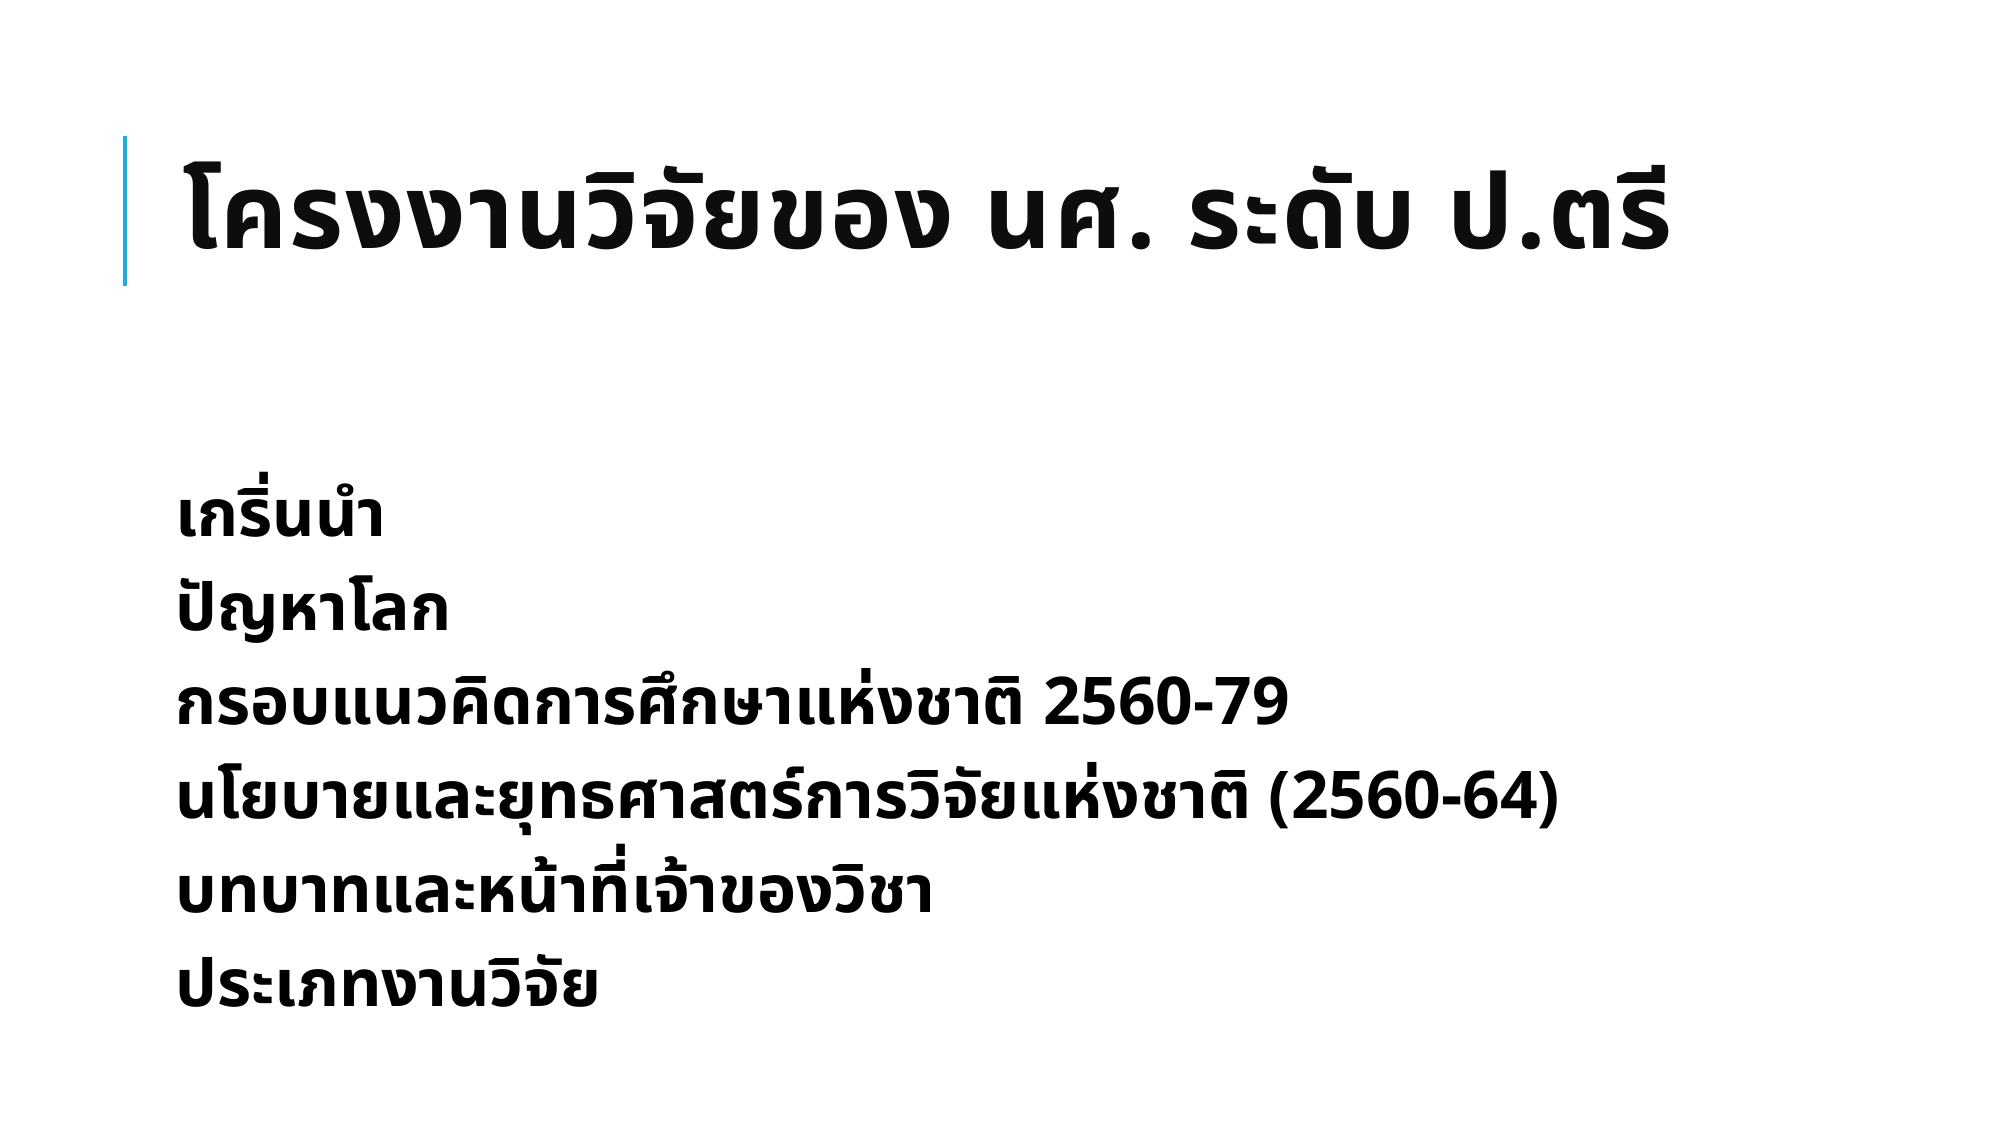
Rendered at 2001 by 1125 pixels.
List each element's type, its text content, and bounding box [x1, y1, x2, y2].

list เกริ่นนำ ปัญหาโลก กรอบแนวคิดการศึกษาแห่งชาติ 2560-79 นโยบายและยุทธศาสตร์การวิจัยแห่งชาติ (2560-64) บทบาทและหน้าที่เจ้าของวิชา ประเภทงานวิจัย [168, 375, 1763, 1035]
title โครงงานวิจัยของ นศ. ระดับ ป.ตรี [168, 96, 1763, 342]
